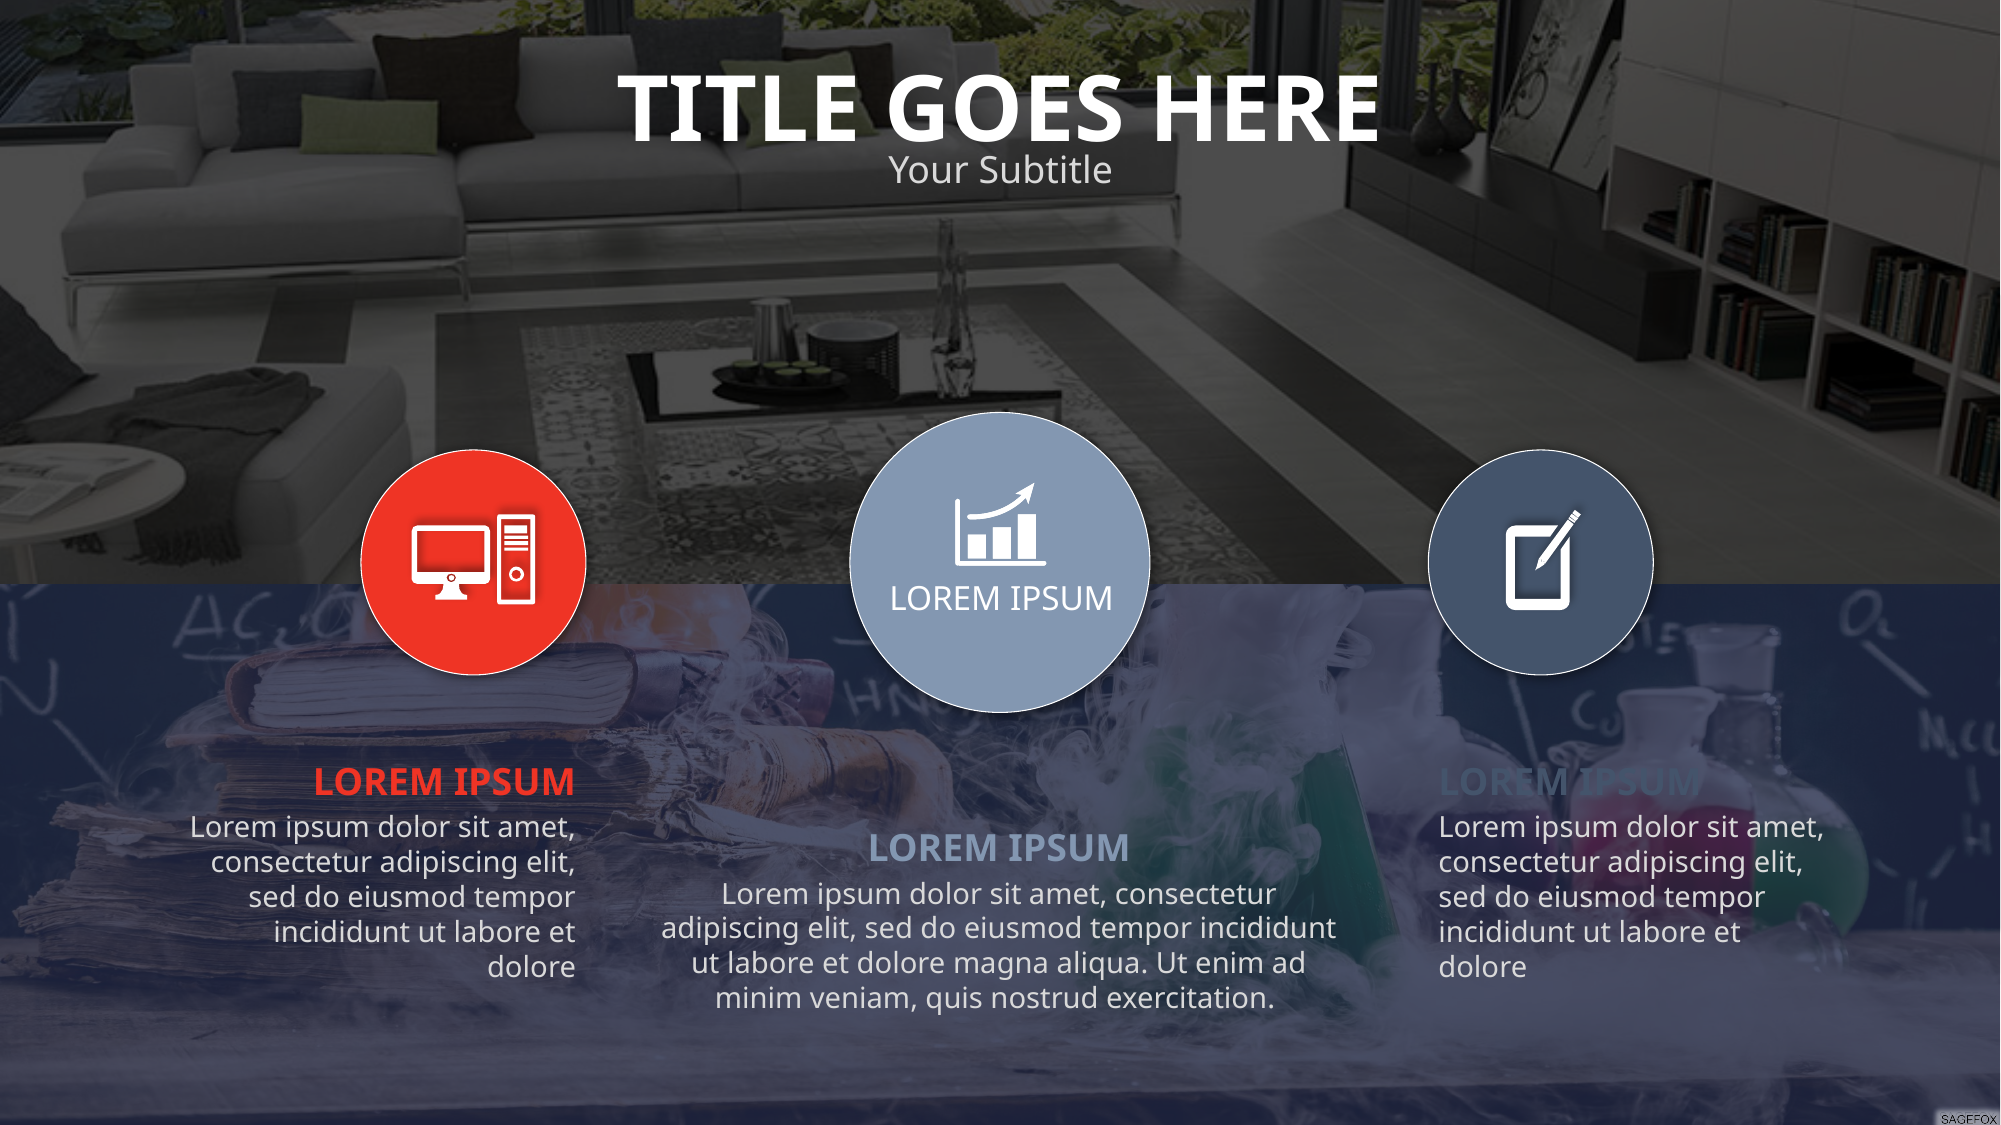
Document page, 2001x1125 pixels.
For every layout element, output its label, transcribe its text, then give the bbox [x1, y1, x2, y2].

text_box [359, 448, 587, 676]
text_box [0, 0, 2000, 585]
text_box [861, 622, 1139, 714]
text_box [548, 42, 1452, 199]
text_box LOREM IPSUM Lorem ipsum dolor sit amet, consectetur adipiscing elit, sed do eiusmod tempor incididunt ut labore et dolore [1428, 752, 1836, 989]
text_box LOREM IPSUM Lorem ipsum dolor sit amet, consectetur adipiscing elit, sed do eiusmod tempor incididunt ut labore et dolore [178, 752, 586, 989]
text_box LOREM IPSUM [851, 571, 1152, 622]
text_box [1505, 525, 1570, 611]
text_box [497, 514, 536, 605]
picture [1938, 1114, 1999, 1125]
text_box [411, 525, 491, 600]
text_box [1535, 509, 1581, 571]
text_box [848, 411, 1151, 588]
text_box [1427, 448, 1655, 676]
text_box LOREM IPSUM Lorem ipsum dolor sit amet, consectetur adipiscing elit, sed do eiusmod tempor incididunt ut labore et dolore magna aliqua. Ut enim ad minim veniam, quis nostrud exercitation. [638, 819, 1361, 1020]
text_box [955, 482, 1047, 566]
